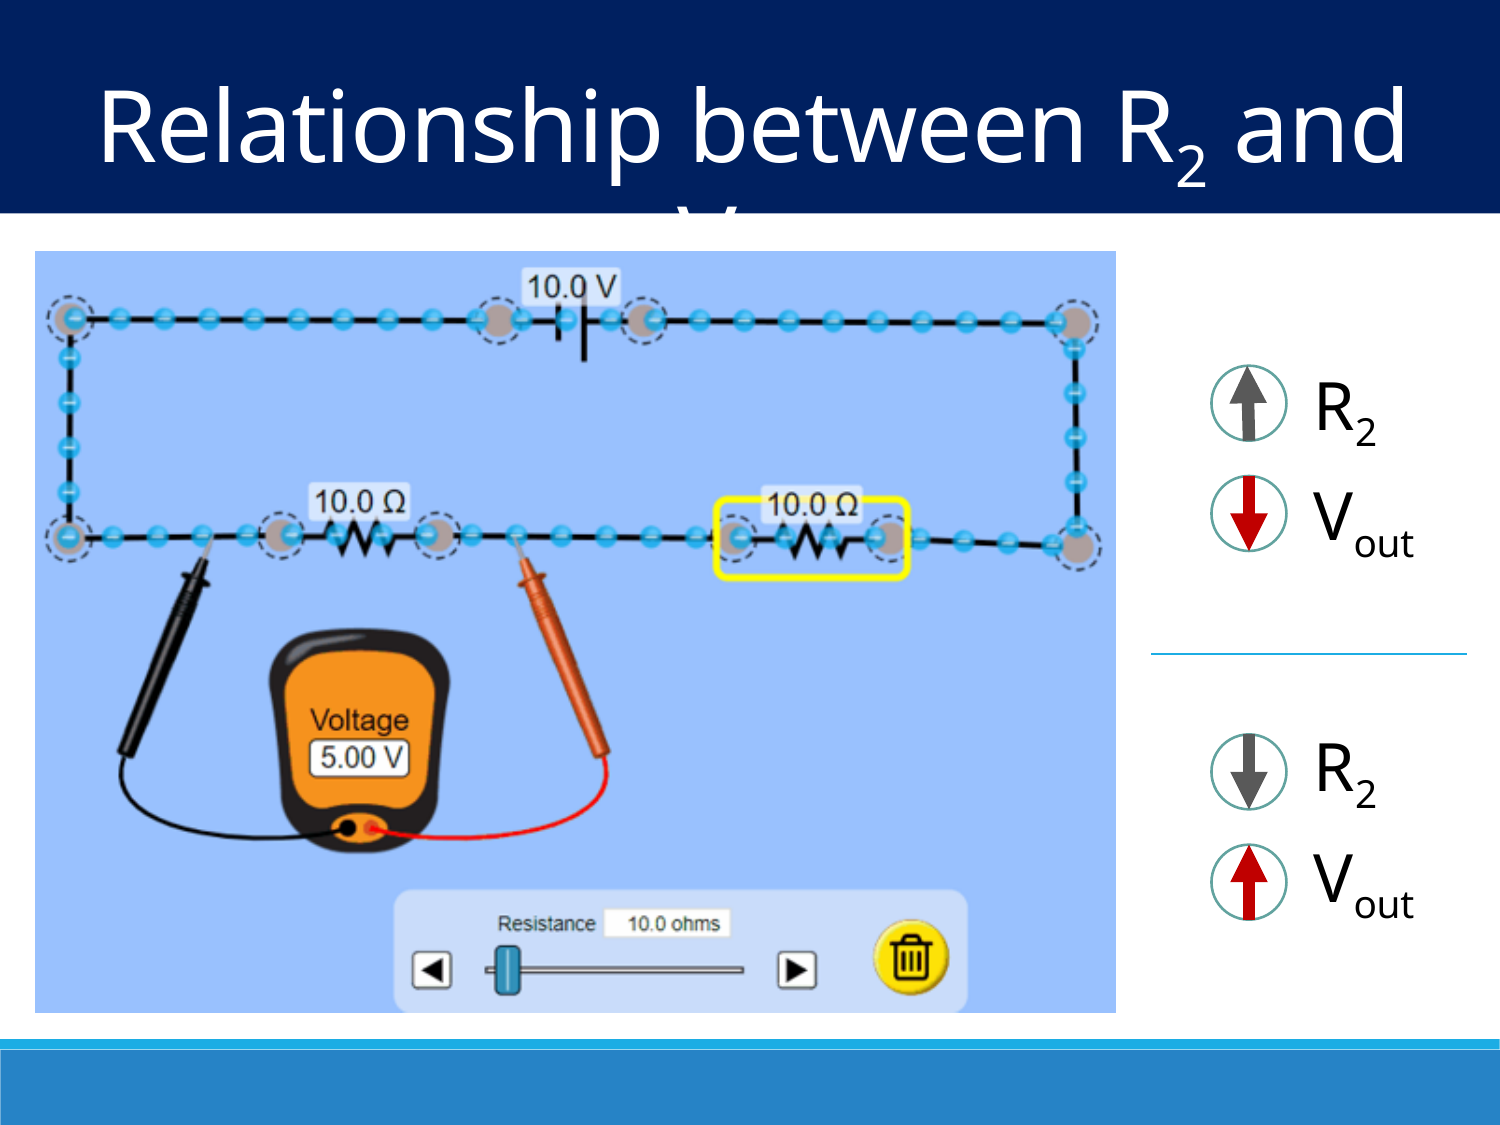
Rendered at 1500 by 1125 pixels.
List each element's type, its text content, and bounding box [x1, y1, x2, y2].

text_box Vout [1298, 828, 1430, 934]
text_box [1210, 364, 1247, 442]
text_box [1210, 474, 1288, 553]
text_box R2 [1298, 717, 1392, 824]
text_box [1255, 733, 1288, 810]
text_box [1246, 365, 1250, 442]
text_box R2 [1298, 356, 1392, 462]
text_box Relationship between R2 and Vout [4, 62, 1500, 189]
text_box [1254, 364, 1288, 442]
picture [34, 250, 1117, 1014]
text_box [0, 0, 1500, 215]
text_box [1210, 733, 1248, 811]
text_box Vout [1298, 466, 1430, 573]
text_box [1210, 843, 1288, 921]
